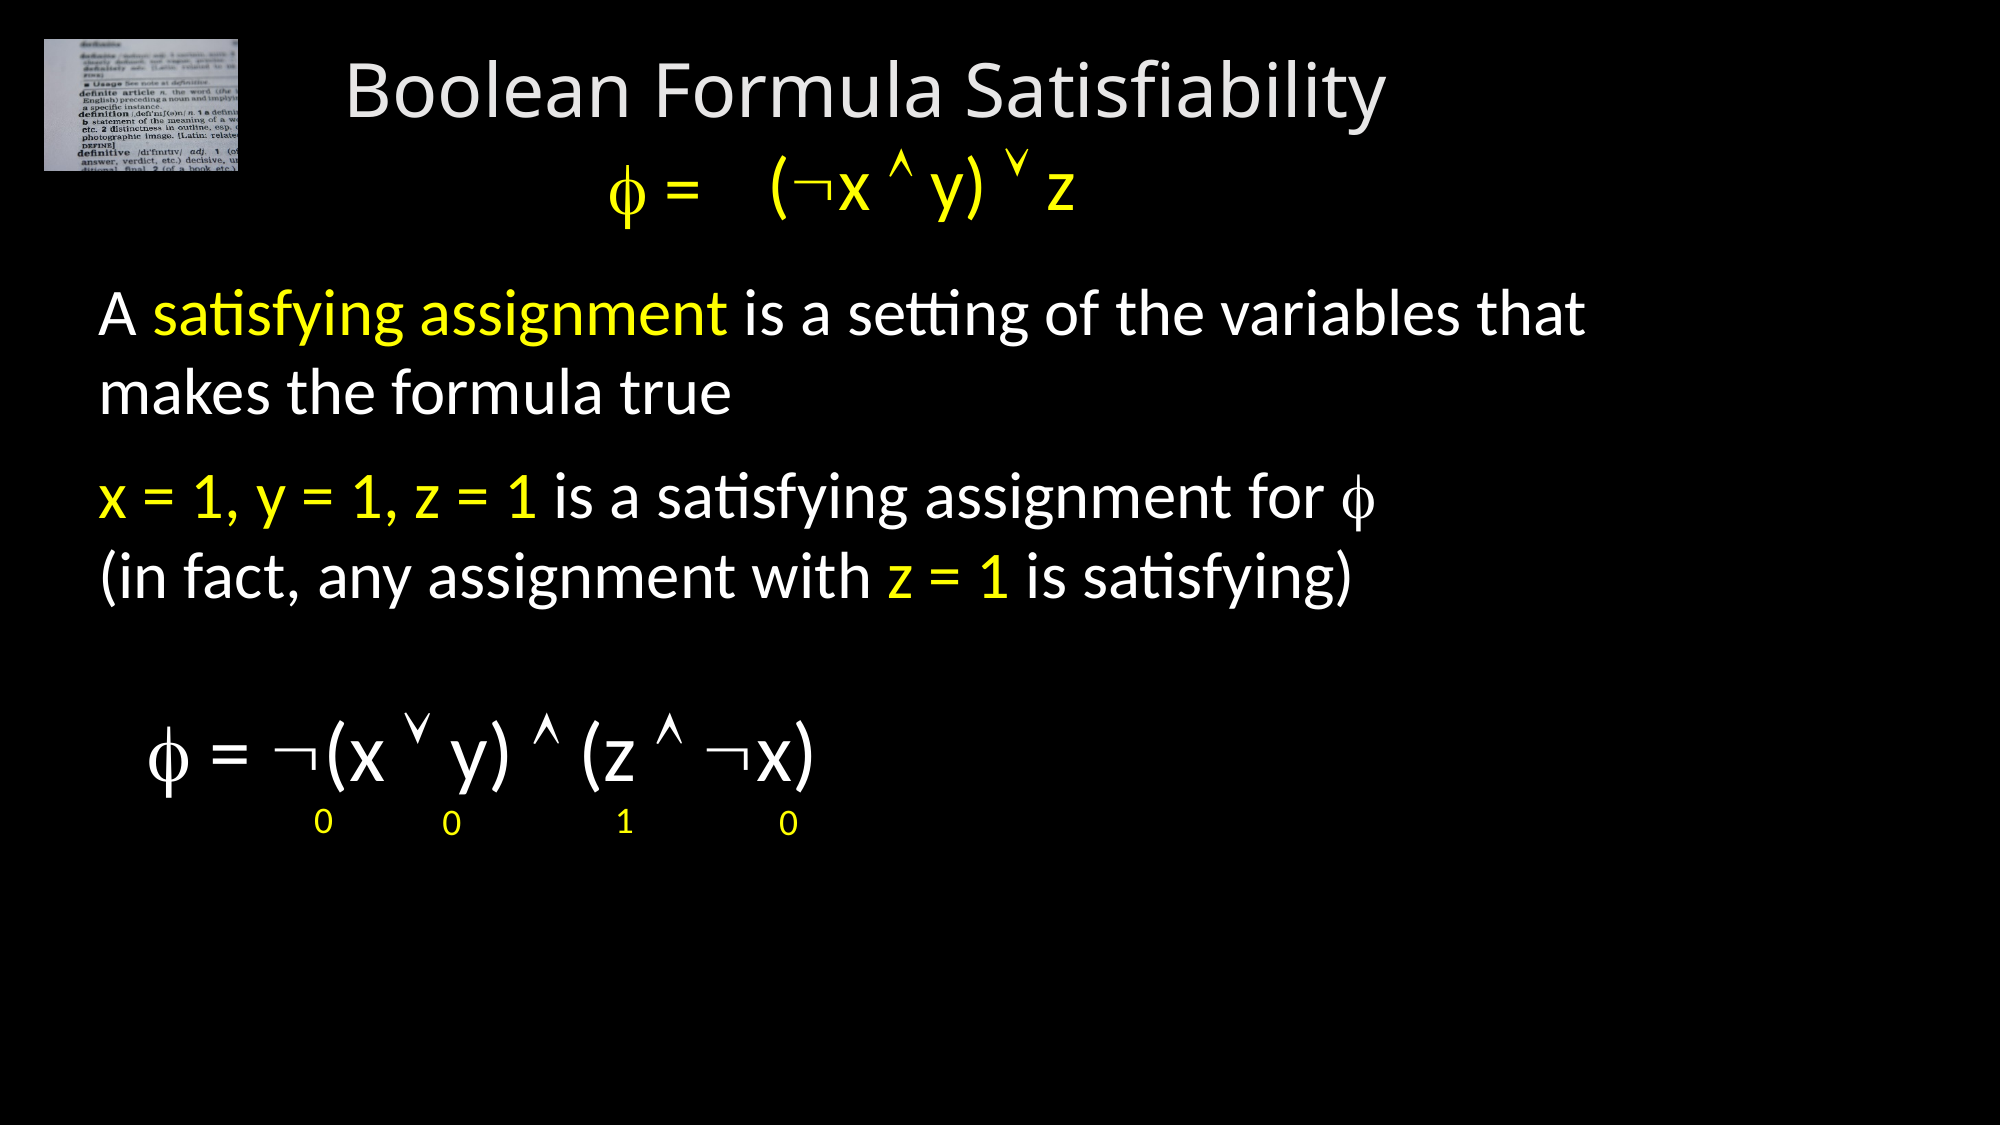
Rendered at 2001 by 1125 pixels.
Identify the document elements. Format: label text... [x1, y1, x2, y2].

text_box (x  y)  z [752, 140, 1091, 233]
text_box 0 [764, 790, 814, 851]
text_box A satisfying assignment is a setting of the variables that makes the formula true [83, 260, 1683, 436]
text_box 0 [427, 790, 477, 851]
text_box 1 [600, 788, 649, 849]
text_box  = (x  y)  (z  x) [132, 691, 833, 806]
text_box 0 [299, 788, 349, 849]
text_box x = 1, y = 1, z = 1 is a satisfying assignment for  (in fact, any assignment with z = 1 is satisfying) [83, 444, 1634, 619]
text_box  = [593, 140, 717, 237]
text_box Boolean Formula Satisfiability [43, 34, 1688, 140]
picture [44, 39, 238, 172]
